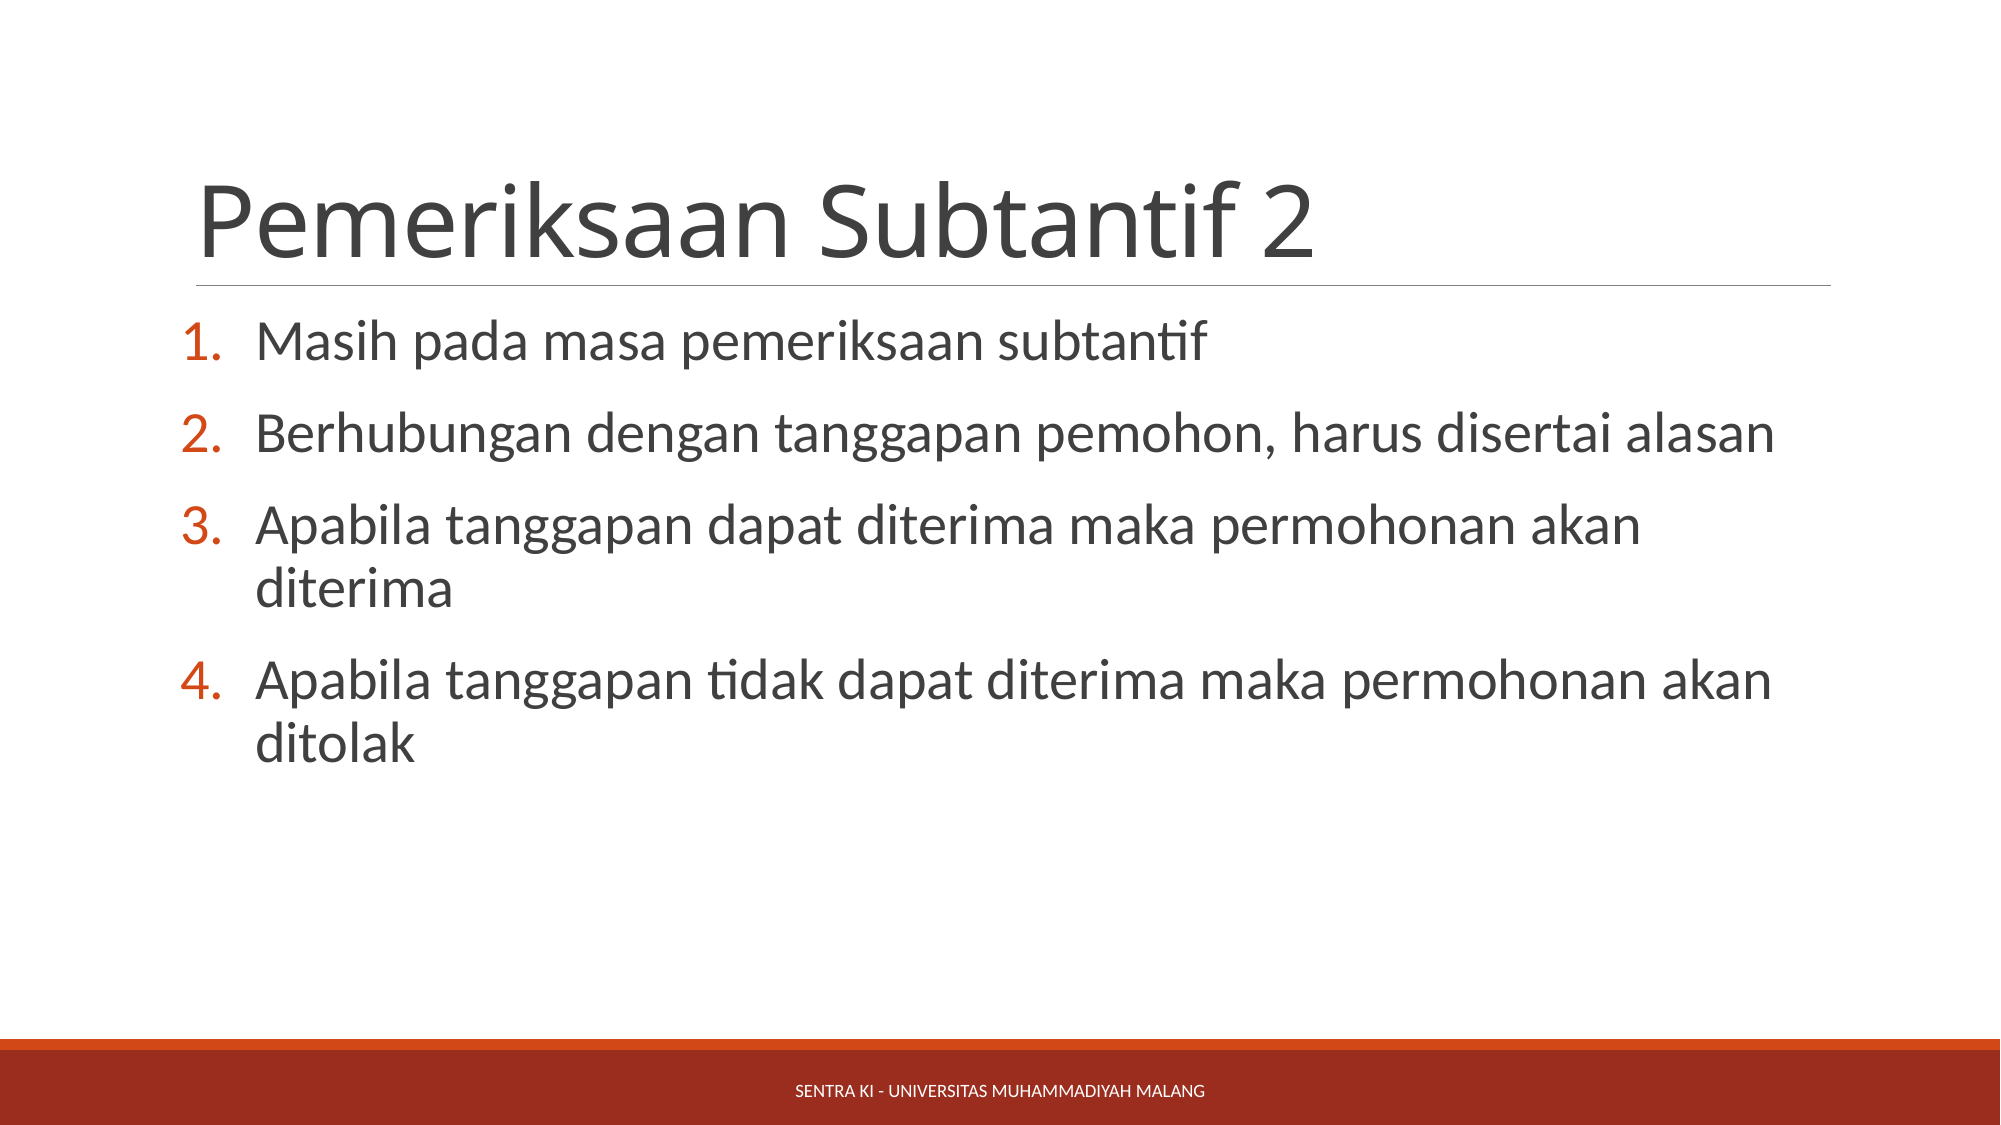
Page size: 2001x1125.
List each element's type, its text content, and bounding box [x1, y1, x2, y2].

list Masih pada masa pemeriksaan subtantif Berhubungan dengan tanggapan pemohon, harus disertai alasan Apabila tanggapan dapat diterima maka permohonan akan diterima Apabila tanggapan tidak dapat diterima maka permohonan akan ditolak [180, 302, 1830, 963]
title Pemeriksaan Subtantif 2 [180, 47, 1830, 285]
footer Sentra KI - Universitas Muhammadiyah Malang [604, 1059, 1396, 1120]
